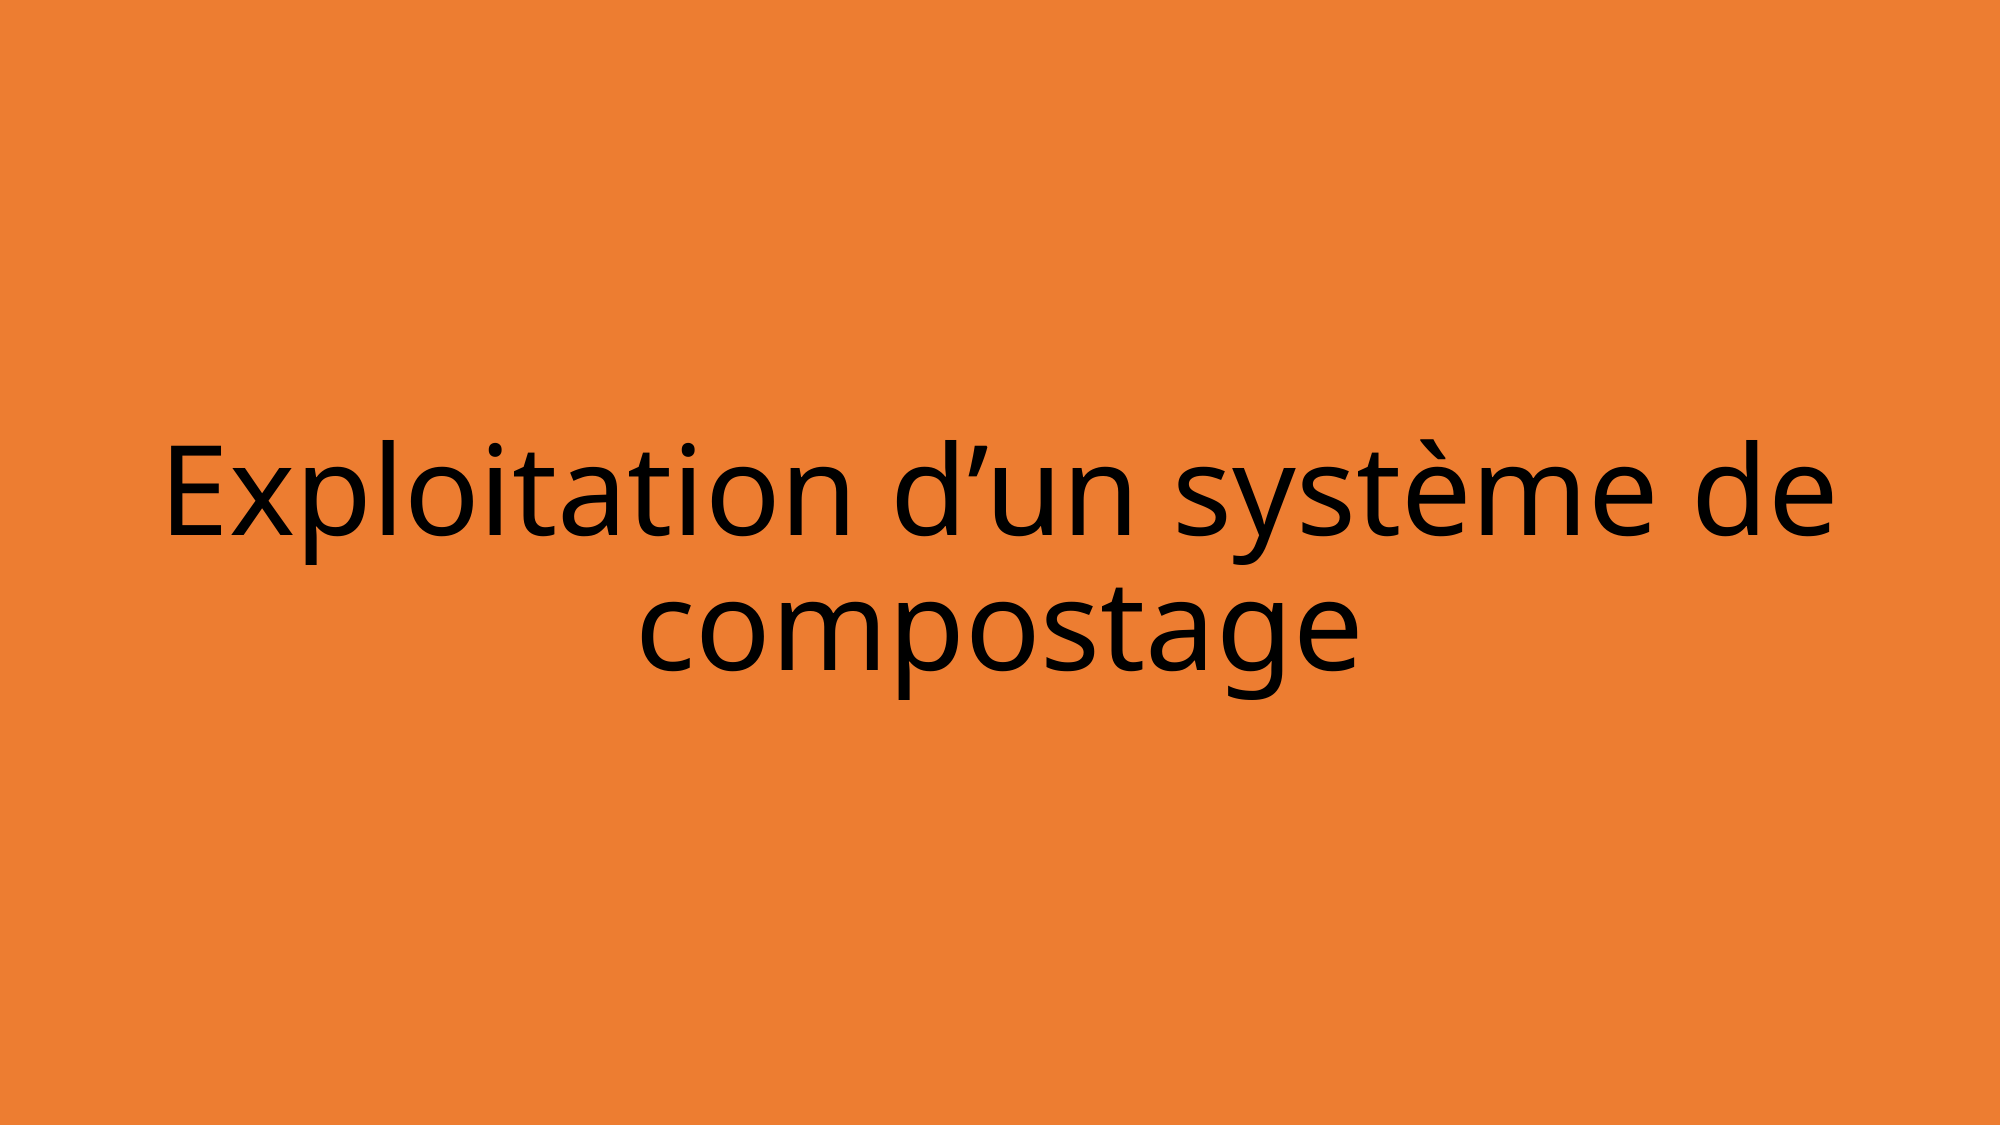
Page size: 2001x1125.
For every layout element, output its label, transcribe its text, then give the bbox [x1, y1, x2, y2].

title Exploitation d’un système de compostage [0, 0, 2000, 1125]
